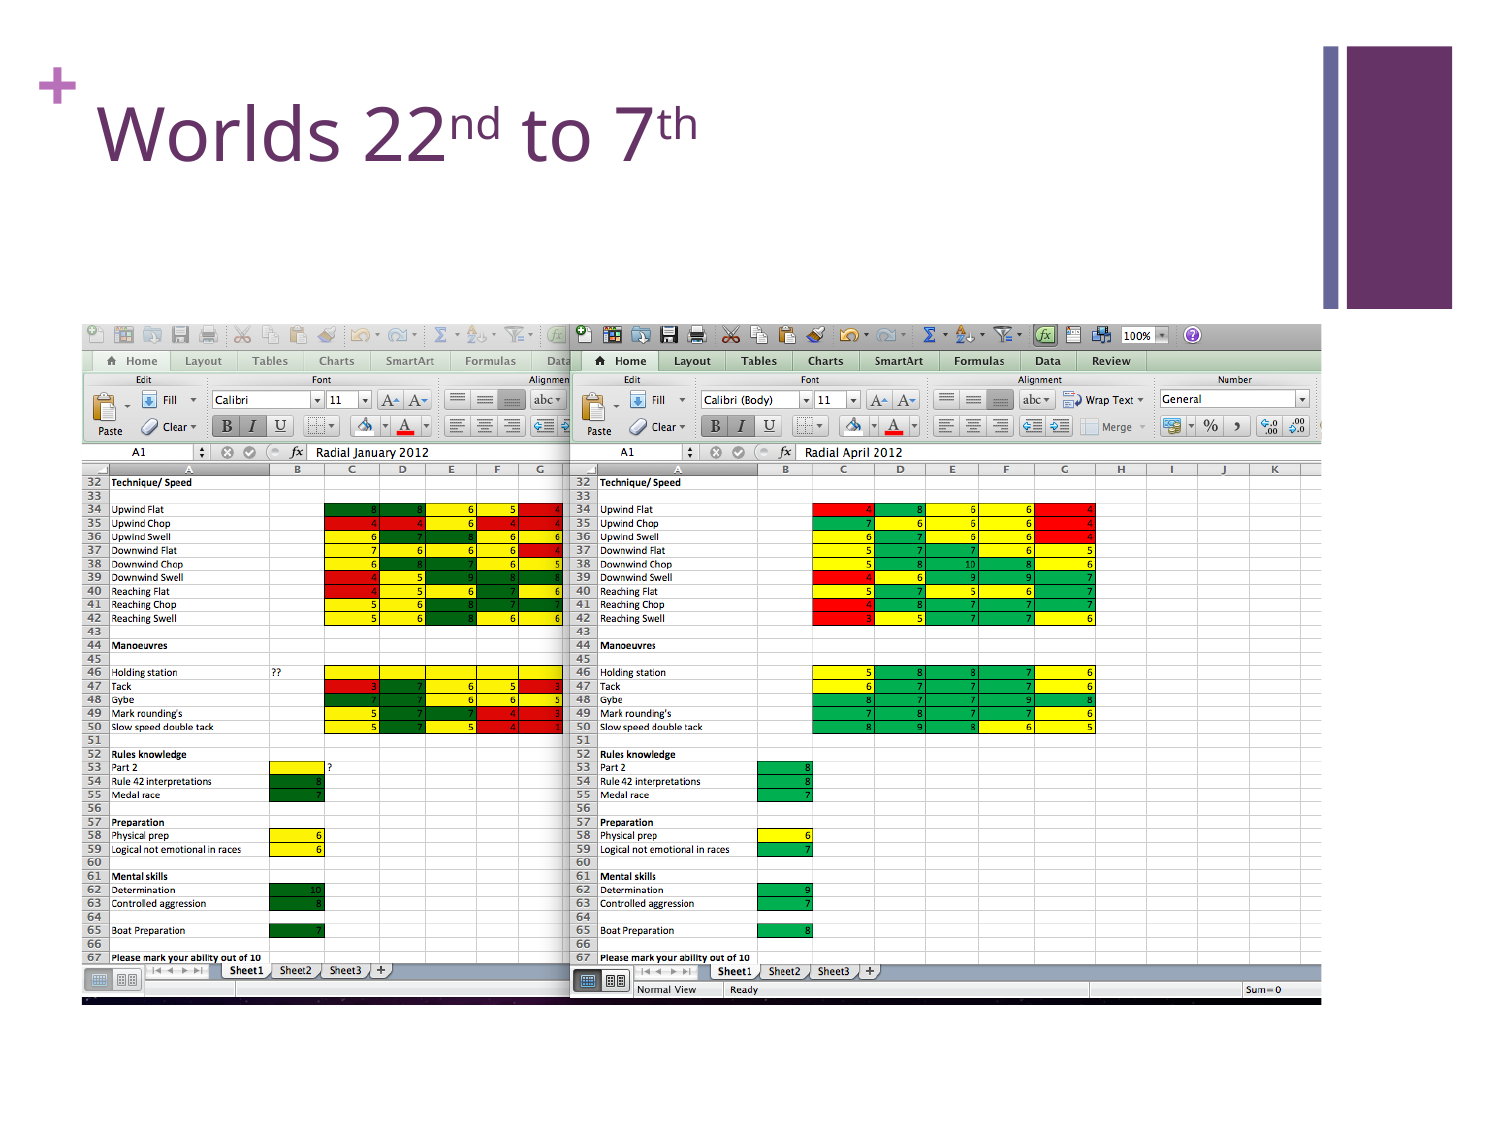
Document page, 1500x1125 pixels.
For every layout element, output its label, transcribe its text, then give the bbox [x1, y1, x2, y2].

title Worlds 22nd to 7th [81, 79, 1322, 263]
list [81, 324, 1322, 1006]
